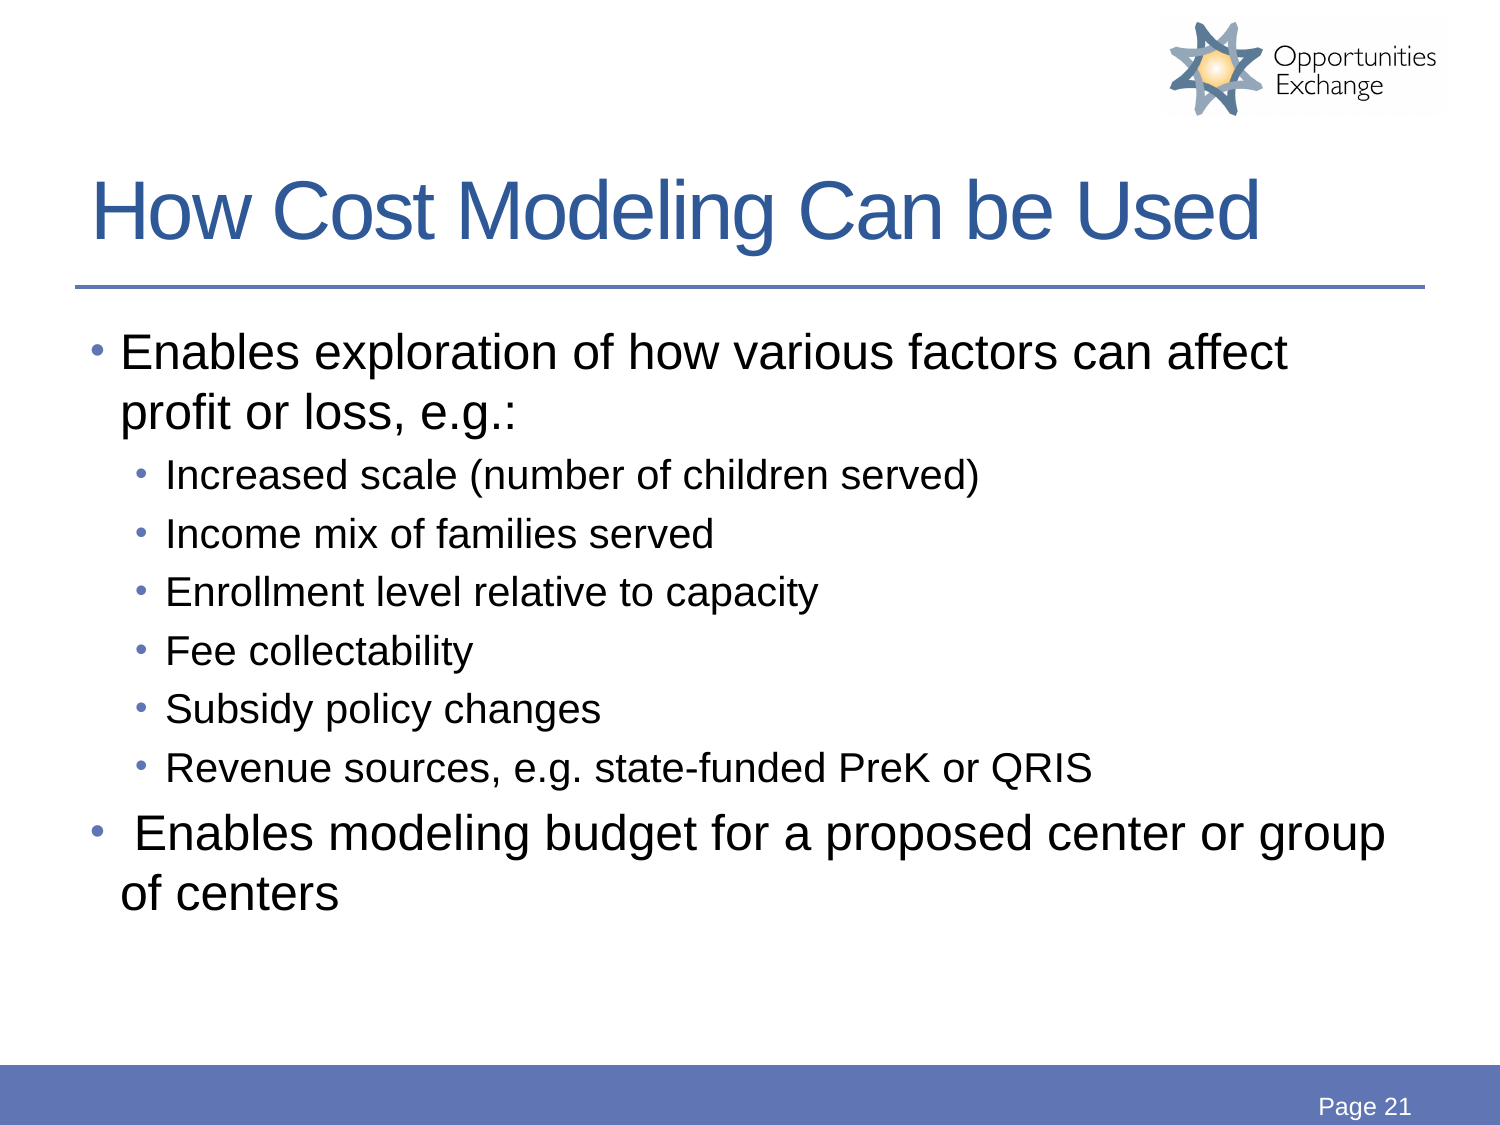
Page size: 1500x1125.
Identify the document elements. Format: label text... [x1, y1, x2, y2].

title How Cost Modeling Can be Used [75, 125, 1425, 288]
list Enables exploration of how various factors can affect profit or loss, e.g.: Increased scale (number of children served) Income mix of families served Enrollment level relative to capacity Fee collectability Subsidy policy changes Revenue sources, e.g. state-funded PreK or QRIS Enables modeling budget for a proposed center or group of centers [75, 312, 1425, 1025]
slide_number Page 21 [1252, 1077, 1428, 1125]
picture [1162, 15, 1447, 117]
